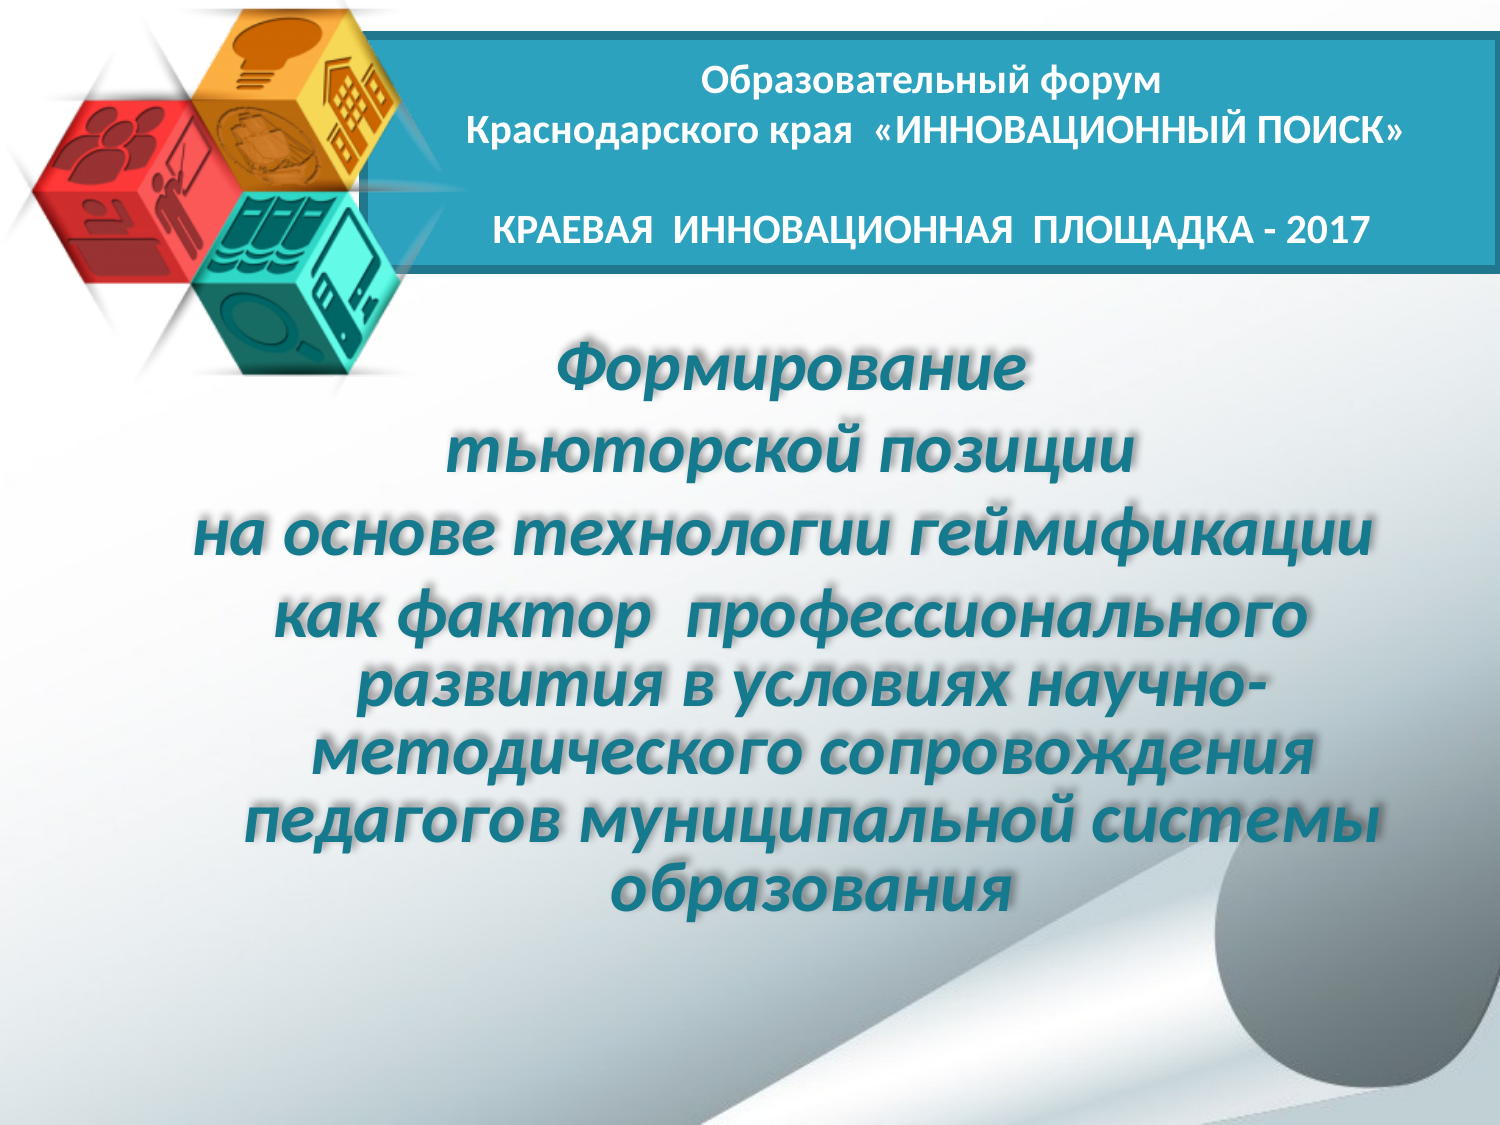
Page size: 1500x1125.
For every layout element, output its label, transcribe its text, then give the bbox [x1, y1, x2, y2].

picture [0, 0, 1500, 1125]
text_box Формирование тьюторской позиции на основе технологии геймификации как фактор профессионального развития в условиях научно-методического сопровождения педагогов муниципальной системы образования [105, 328, 1477, 938]
title Образовательный форум Краснодарского края «ИННОВАЦИОННЫЙ ПОИСК» КРАЕВАЯ ИННОВАЦИОННАЯ ПЛОЩАДКА - 2017 [473, 35, 1500, 270]
